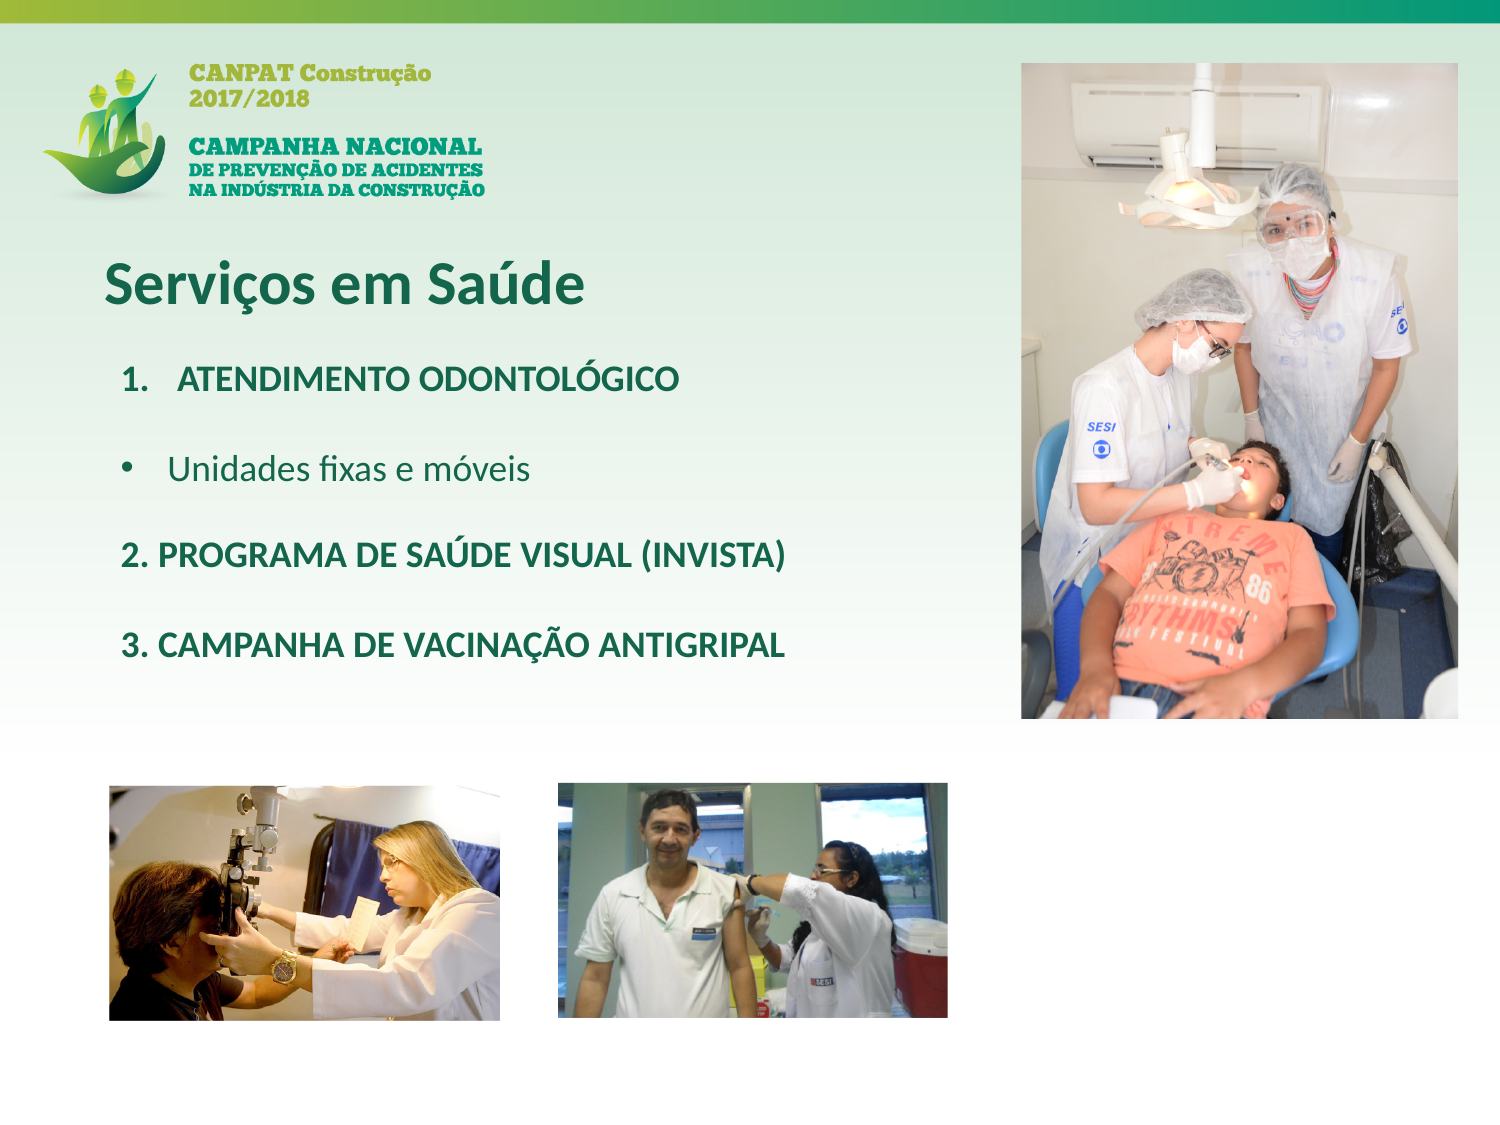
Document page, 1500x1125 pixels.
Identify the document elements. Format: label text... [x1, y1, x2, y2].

picture [0, 0, 1500, 1125]
text_box 2. PROGRAMA DE SAÚDE VISUAL (INVISTA) 3. CAMPANHA DE VACINAÇÃO ANTIGRIPAL [105, 522, 1021, 673]
text_box Serviços em Saúde [89, 234, 1021, 325]
text_box ATENDIMENTO ODONTOLÓGICO Unidades fixas e móveis [105, 346, 1021, 497]
